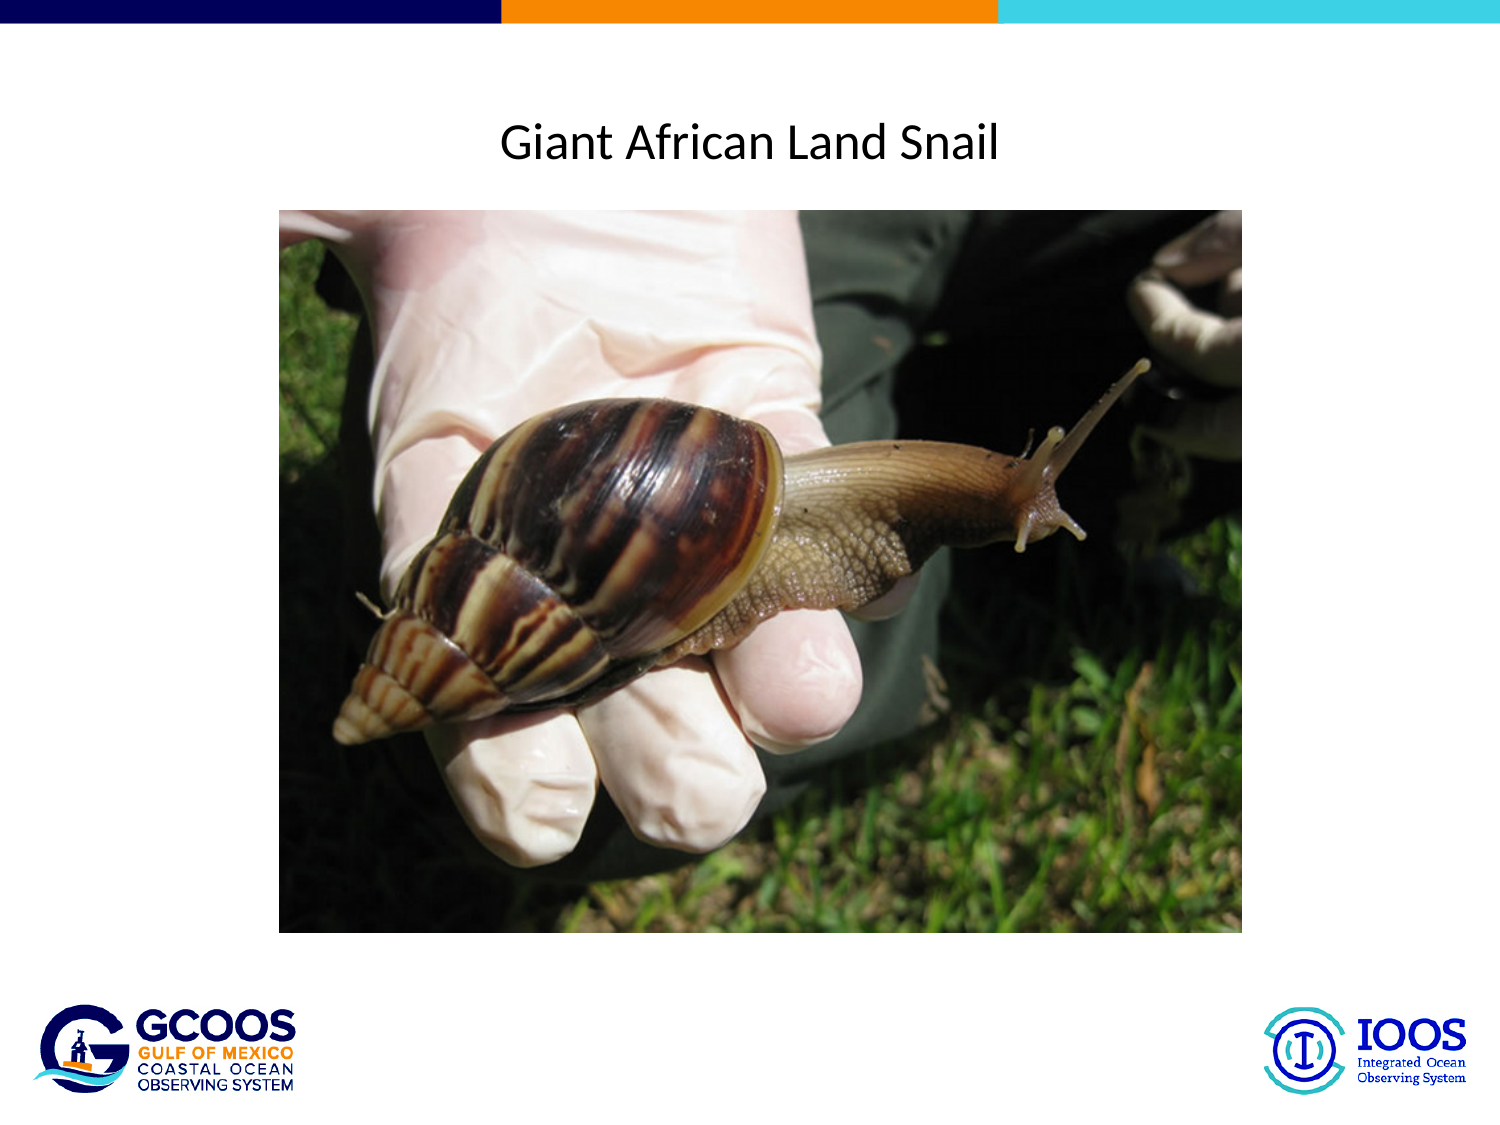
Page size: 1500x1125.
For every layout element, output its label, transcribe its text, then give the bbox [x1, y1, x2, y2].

picture [0, 0, 1500, 1125]
title Giant African Land Snail [75, 45, 1425, 233]
